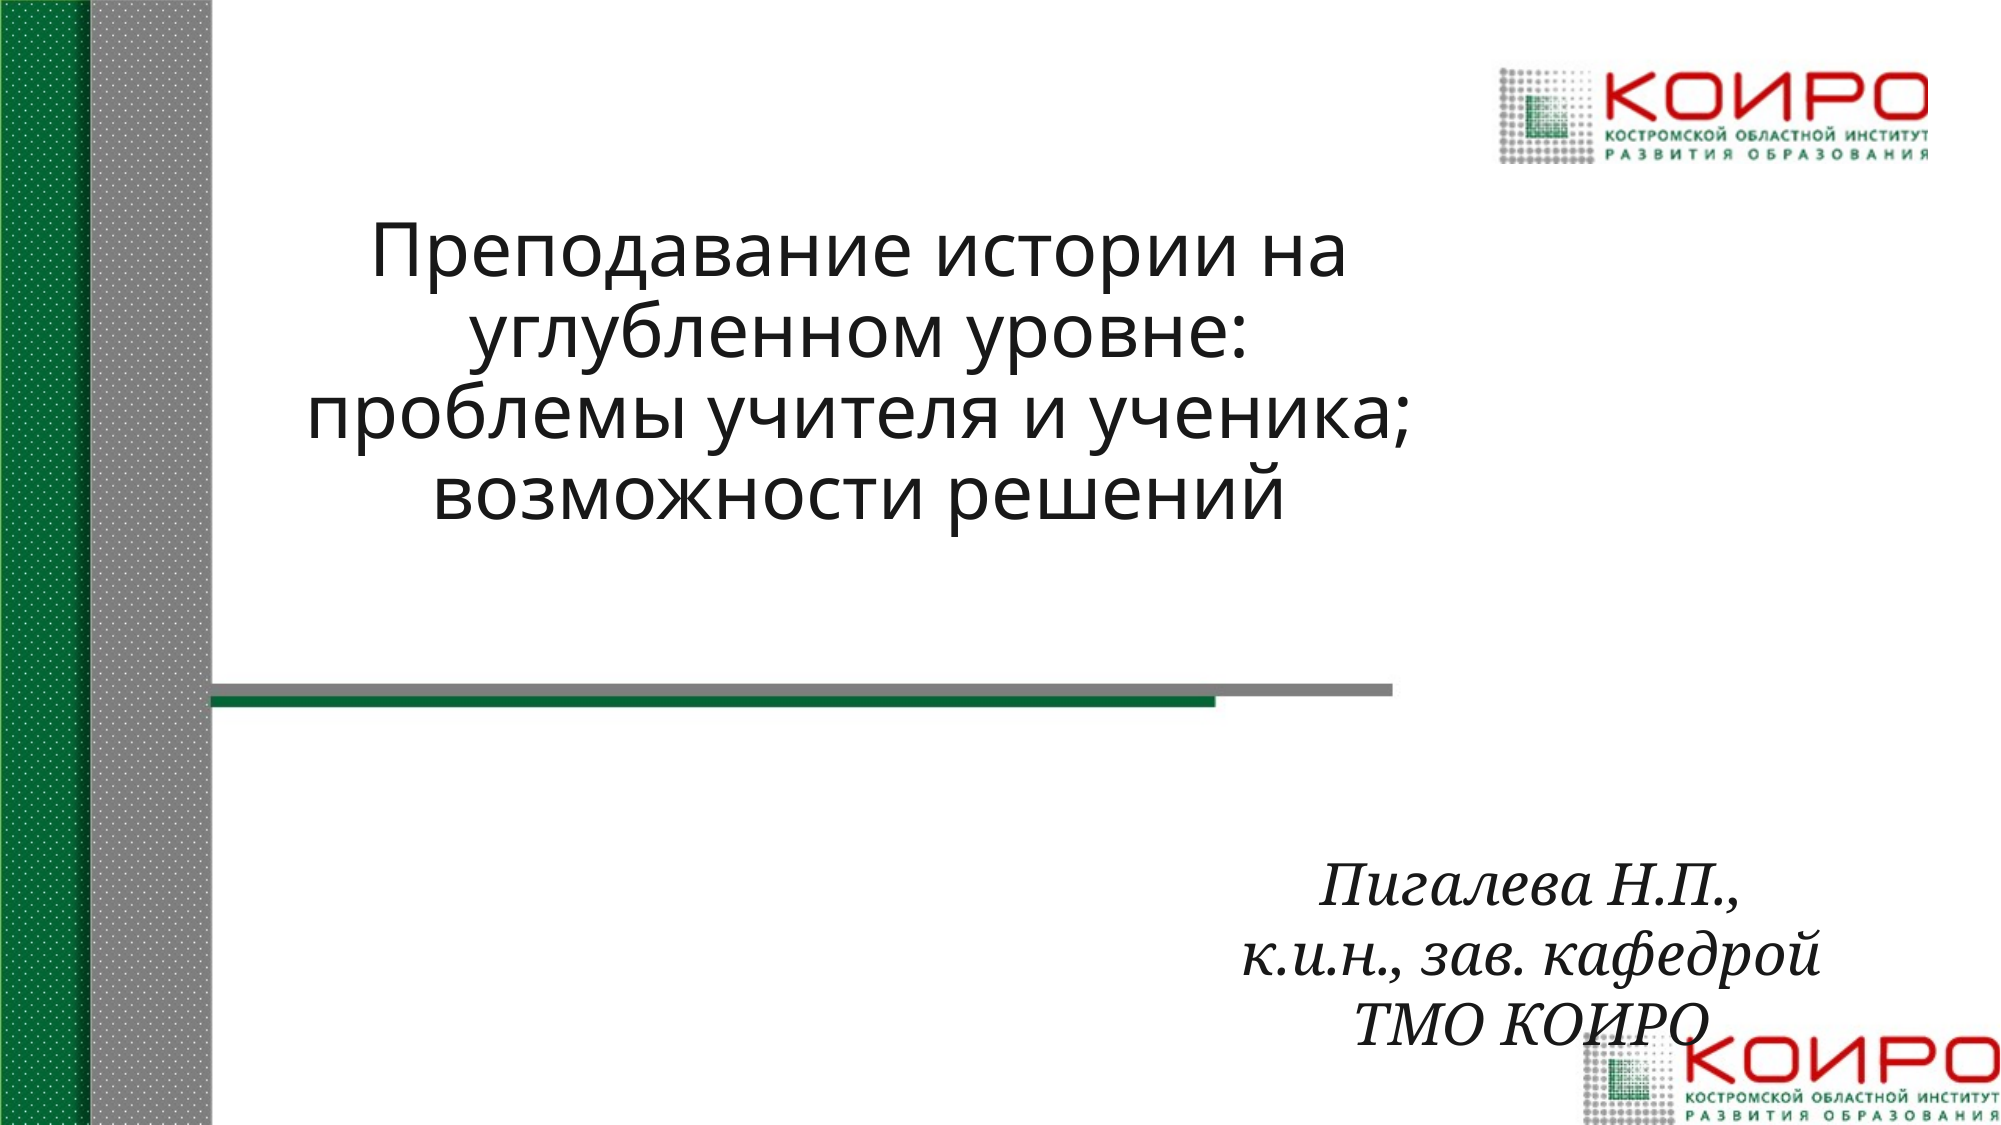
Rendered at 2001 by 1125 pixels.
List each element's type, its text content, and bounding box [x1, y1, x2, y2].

title Преподавание истории на углубленном уровне: проблемы учителя и ученика; возможности решений [263, 78, 1457, 544]
picture [0, 0, 2001, 1125]
text_box Пигалева Н.П., к.и.н., зав. кафедрой ТМО КОИРО [1224, 839, 1839, 1125]
